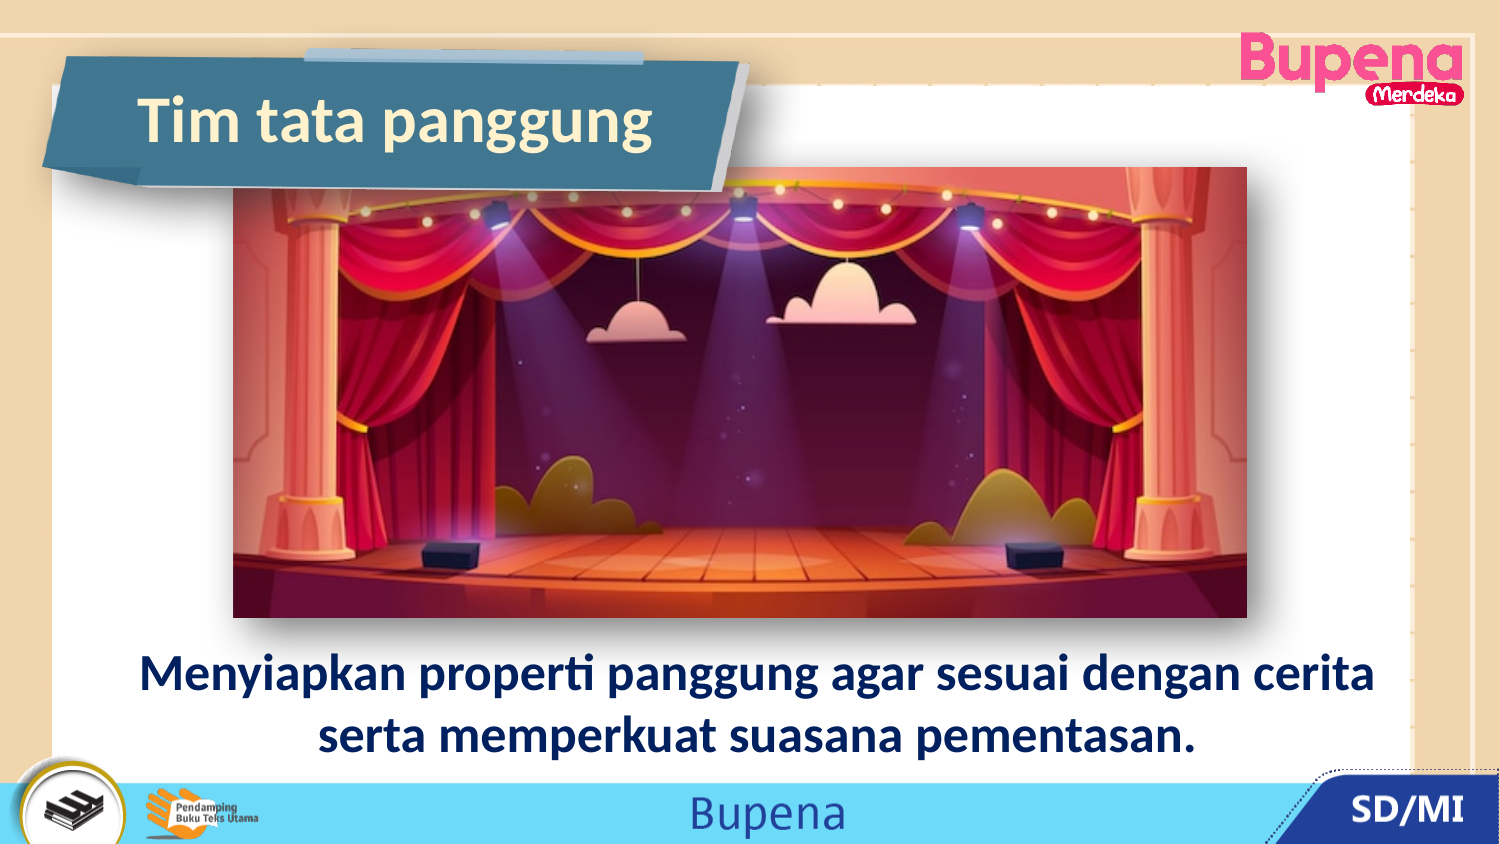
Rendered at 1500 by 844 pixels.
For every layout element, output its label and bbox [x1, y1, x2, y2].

picture [42, 48, 1247, 618]
picture [1230, 28, 1474, 108]
text_box [0, 0, 1500, 844]
picture [0, 755, 1499, 844]
